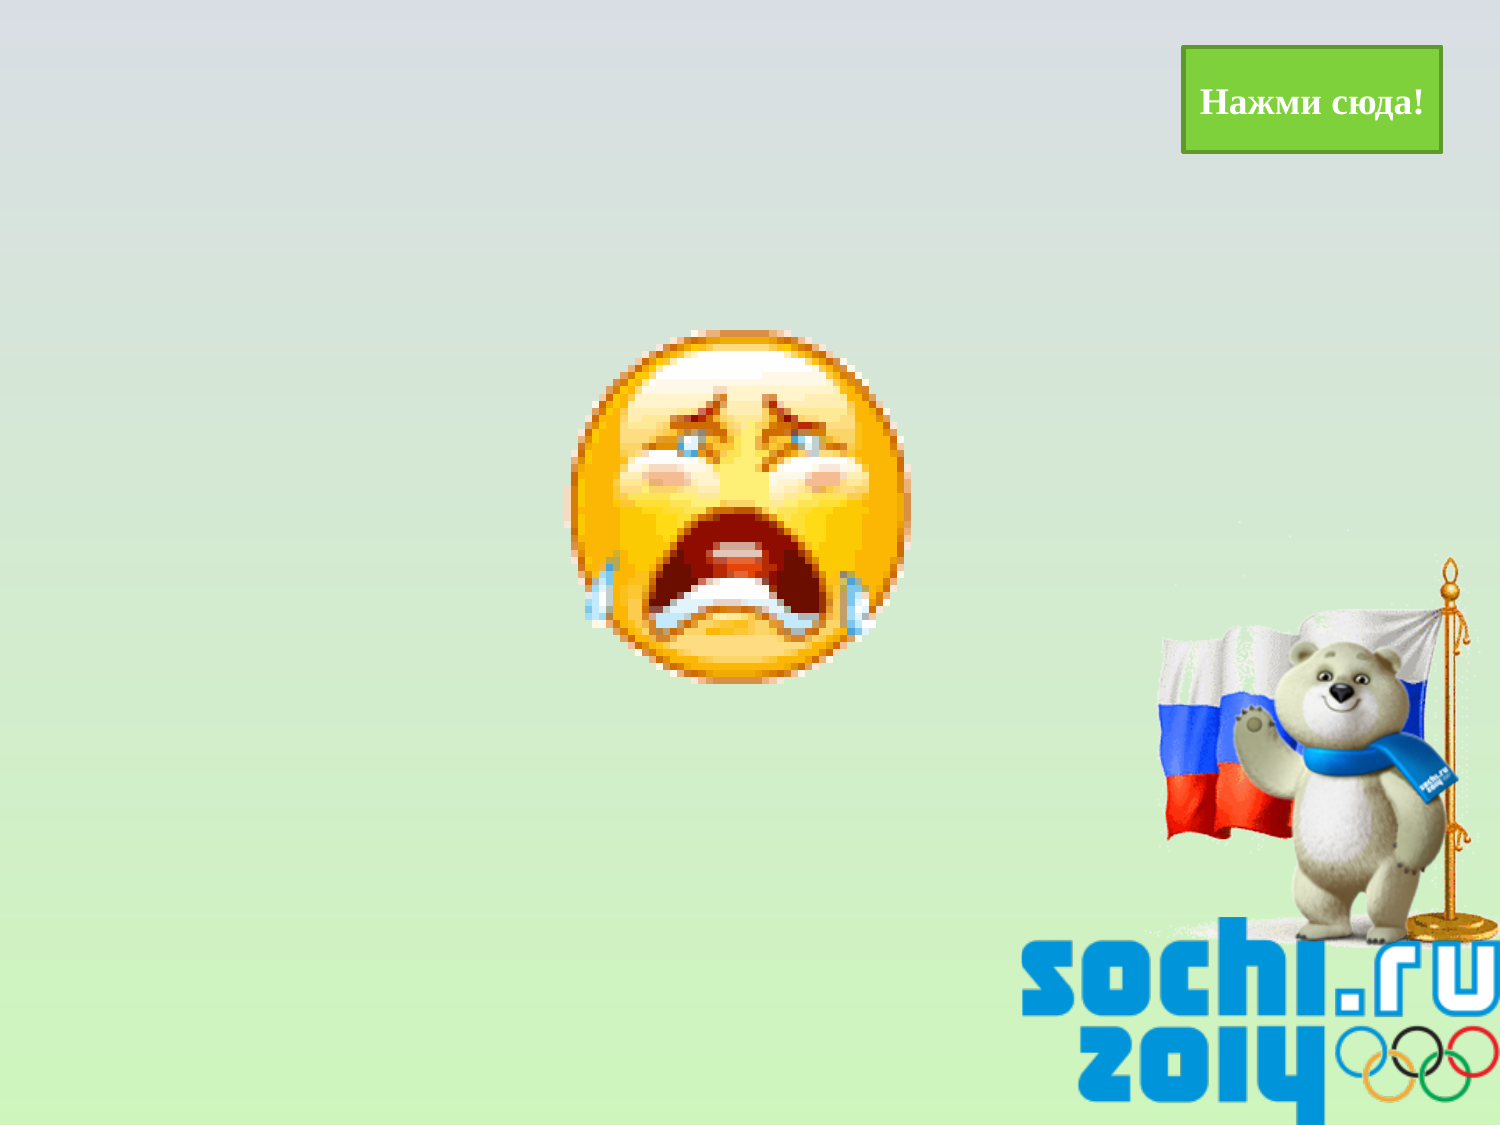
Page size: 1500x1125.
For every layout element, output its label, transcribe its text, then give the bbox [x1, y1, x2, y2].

text_box Нажми сюда! [1181, 45, 1443, 154]
picture [1438, 946, 1494, 1011]
picture [1021, 503, 1500, 1125]
picture [550, 315, 926, 699]
